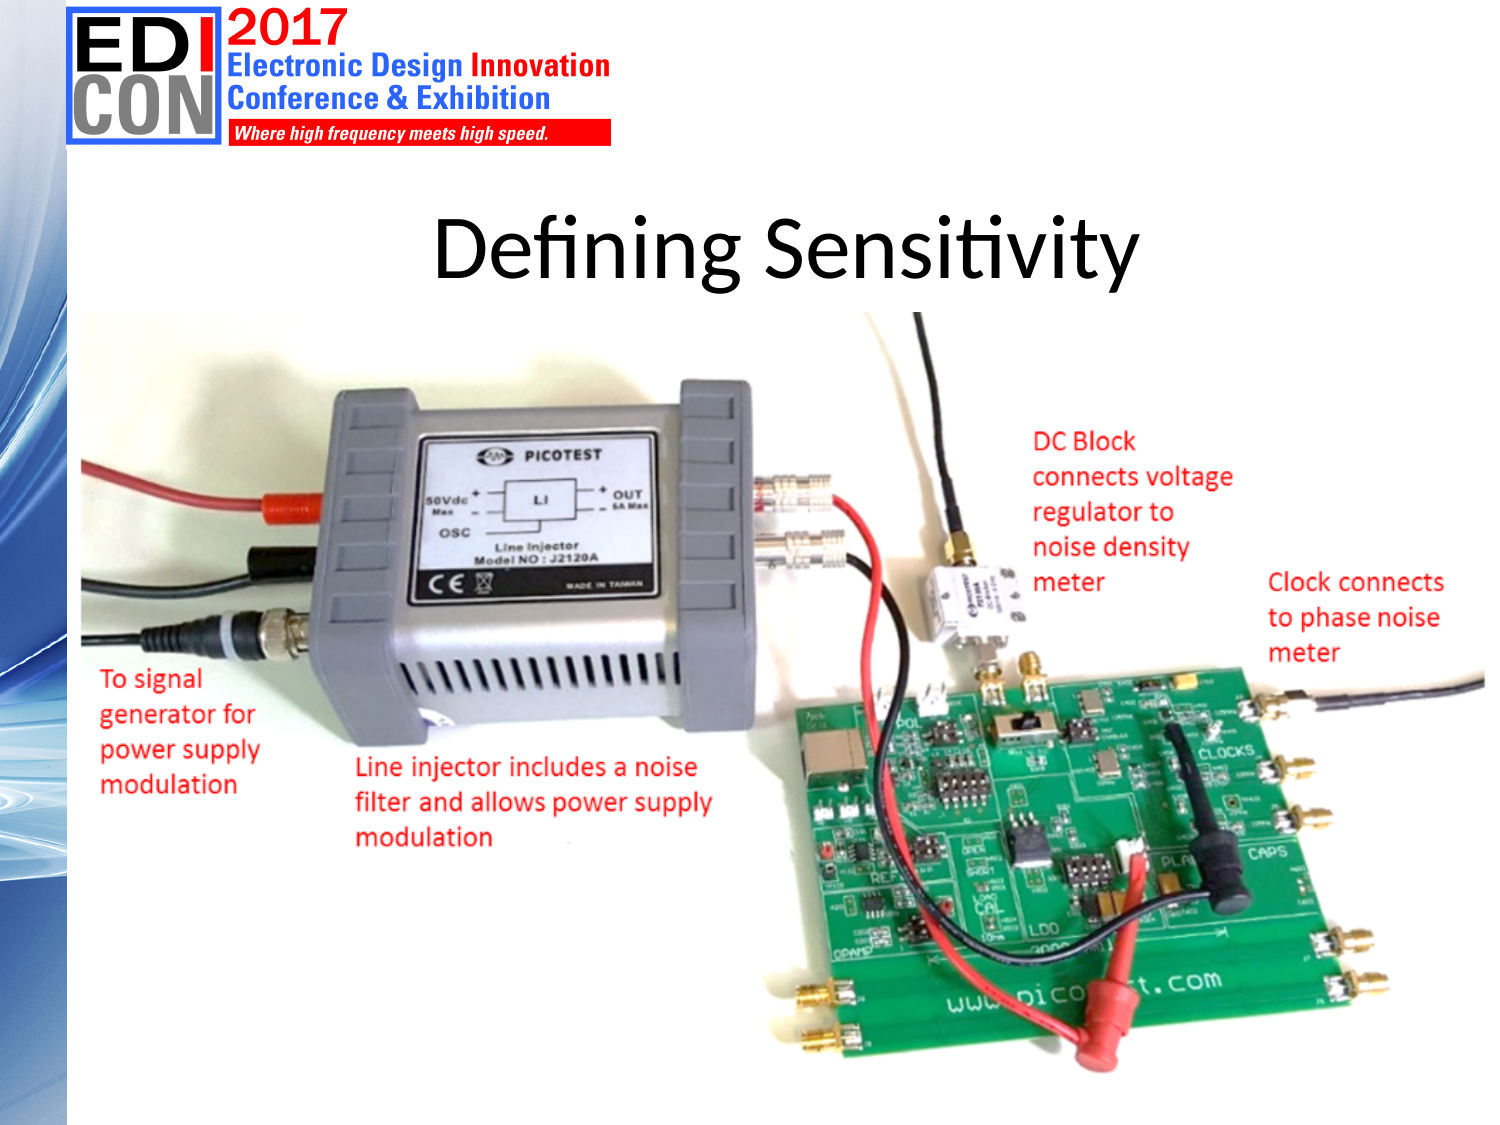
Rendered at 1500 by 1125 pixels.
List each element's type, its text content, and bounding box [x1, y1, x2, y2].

title Defining Sensitivity [112, 162, 1463, 310]
picture [0, 0, 611, 1125]
picture [79, 312, 1488, 1105]
